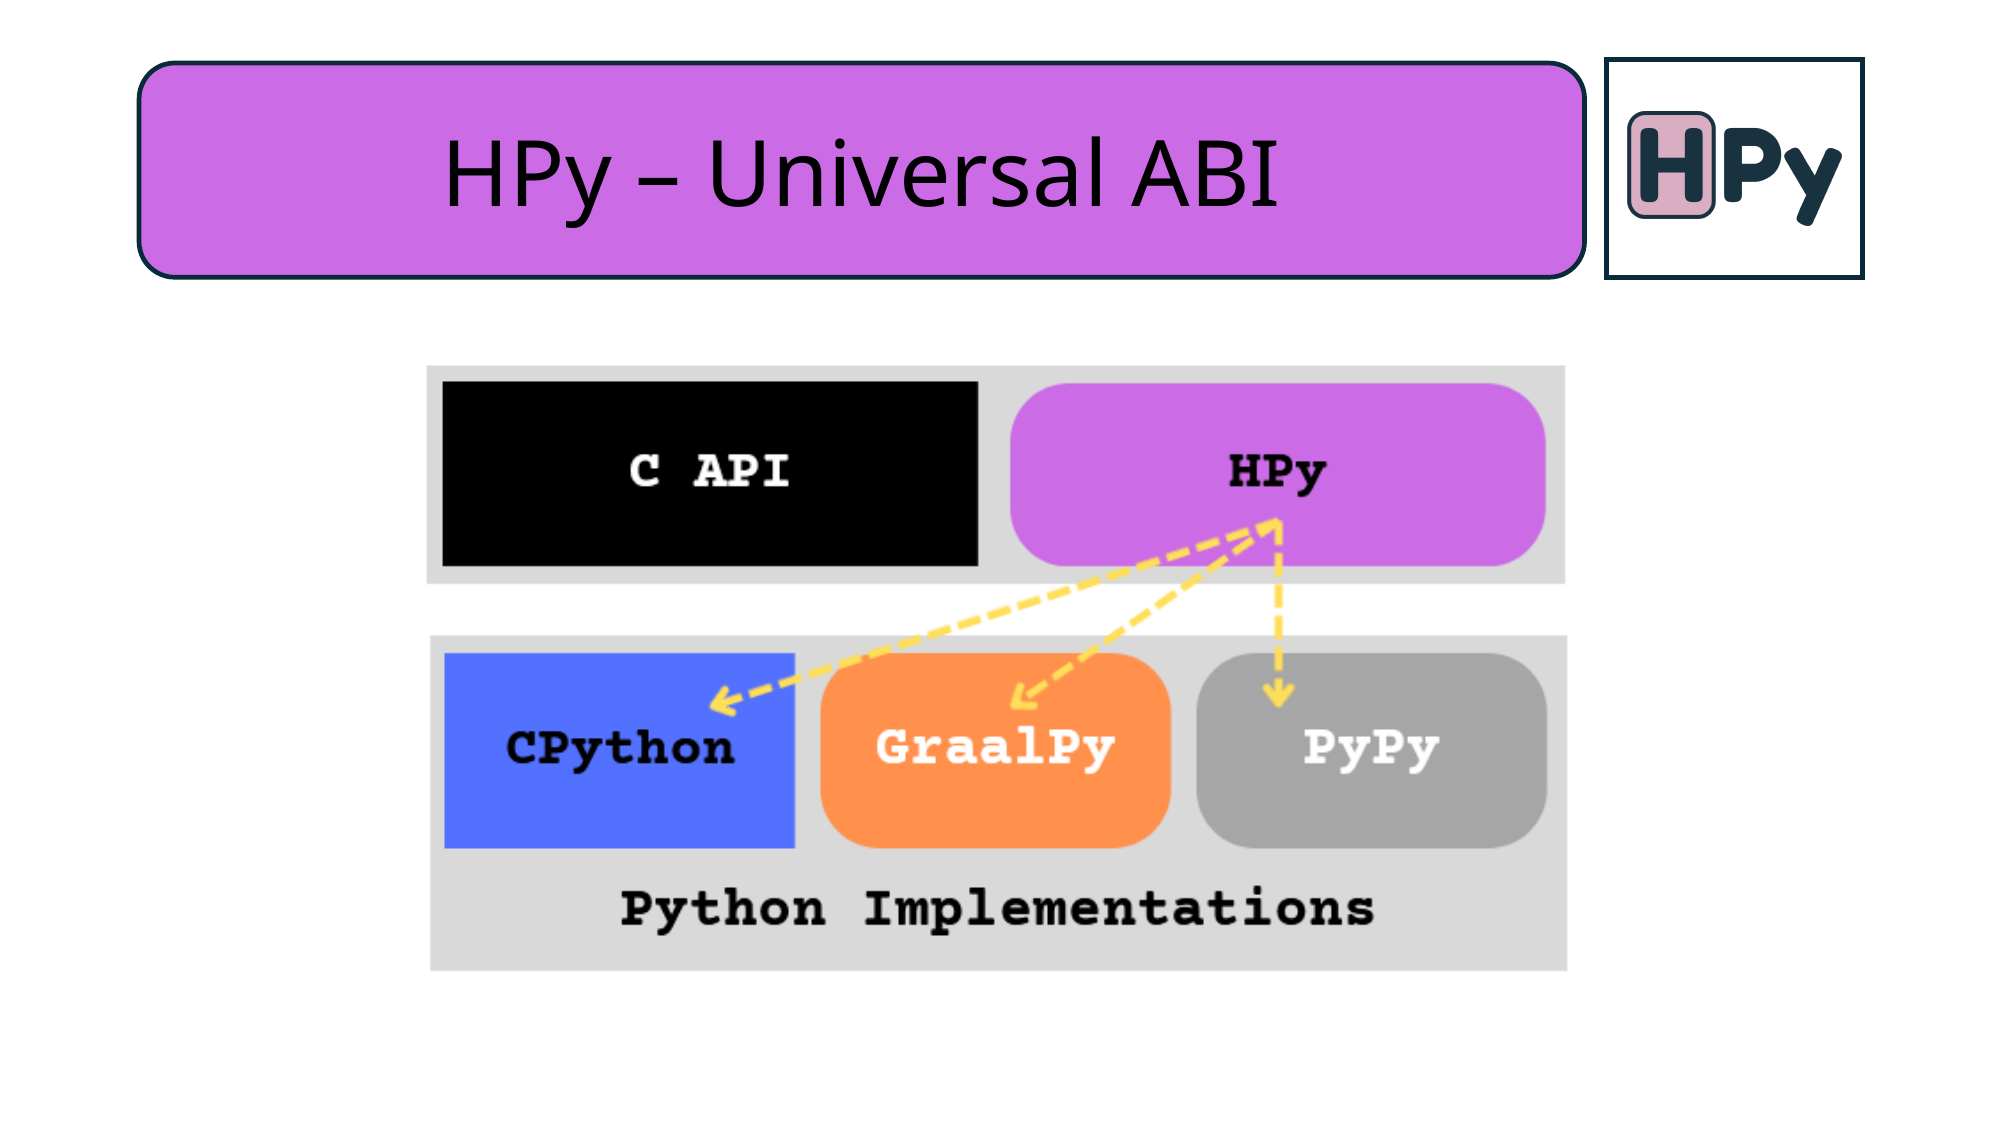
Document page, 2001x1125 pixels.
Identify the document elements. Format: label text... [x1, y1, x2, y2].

text_box HPy – Universal ABI [137, 61, 1587, 279]
text_box [1605, 58, 1864, 279]
picture [1627, 111, 1842, 226]
picture [419, 356, 1581, 983]
